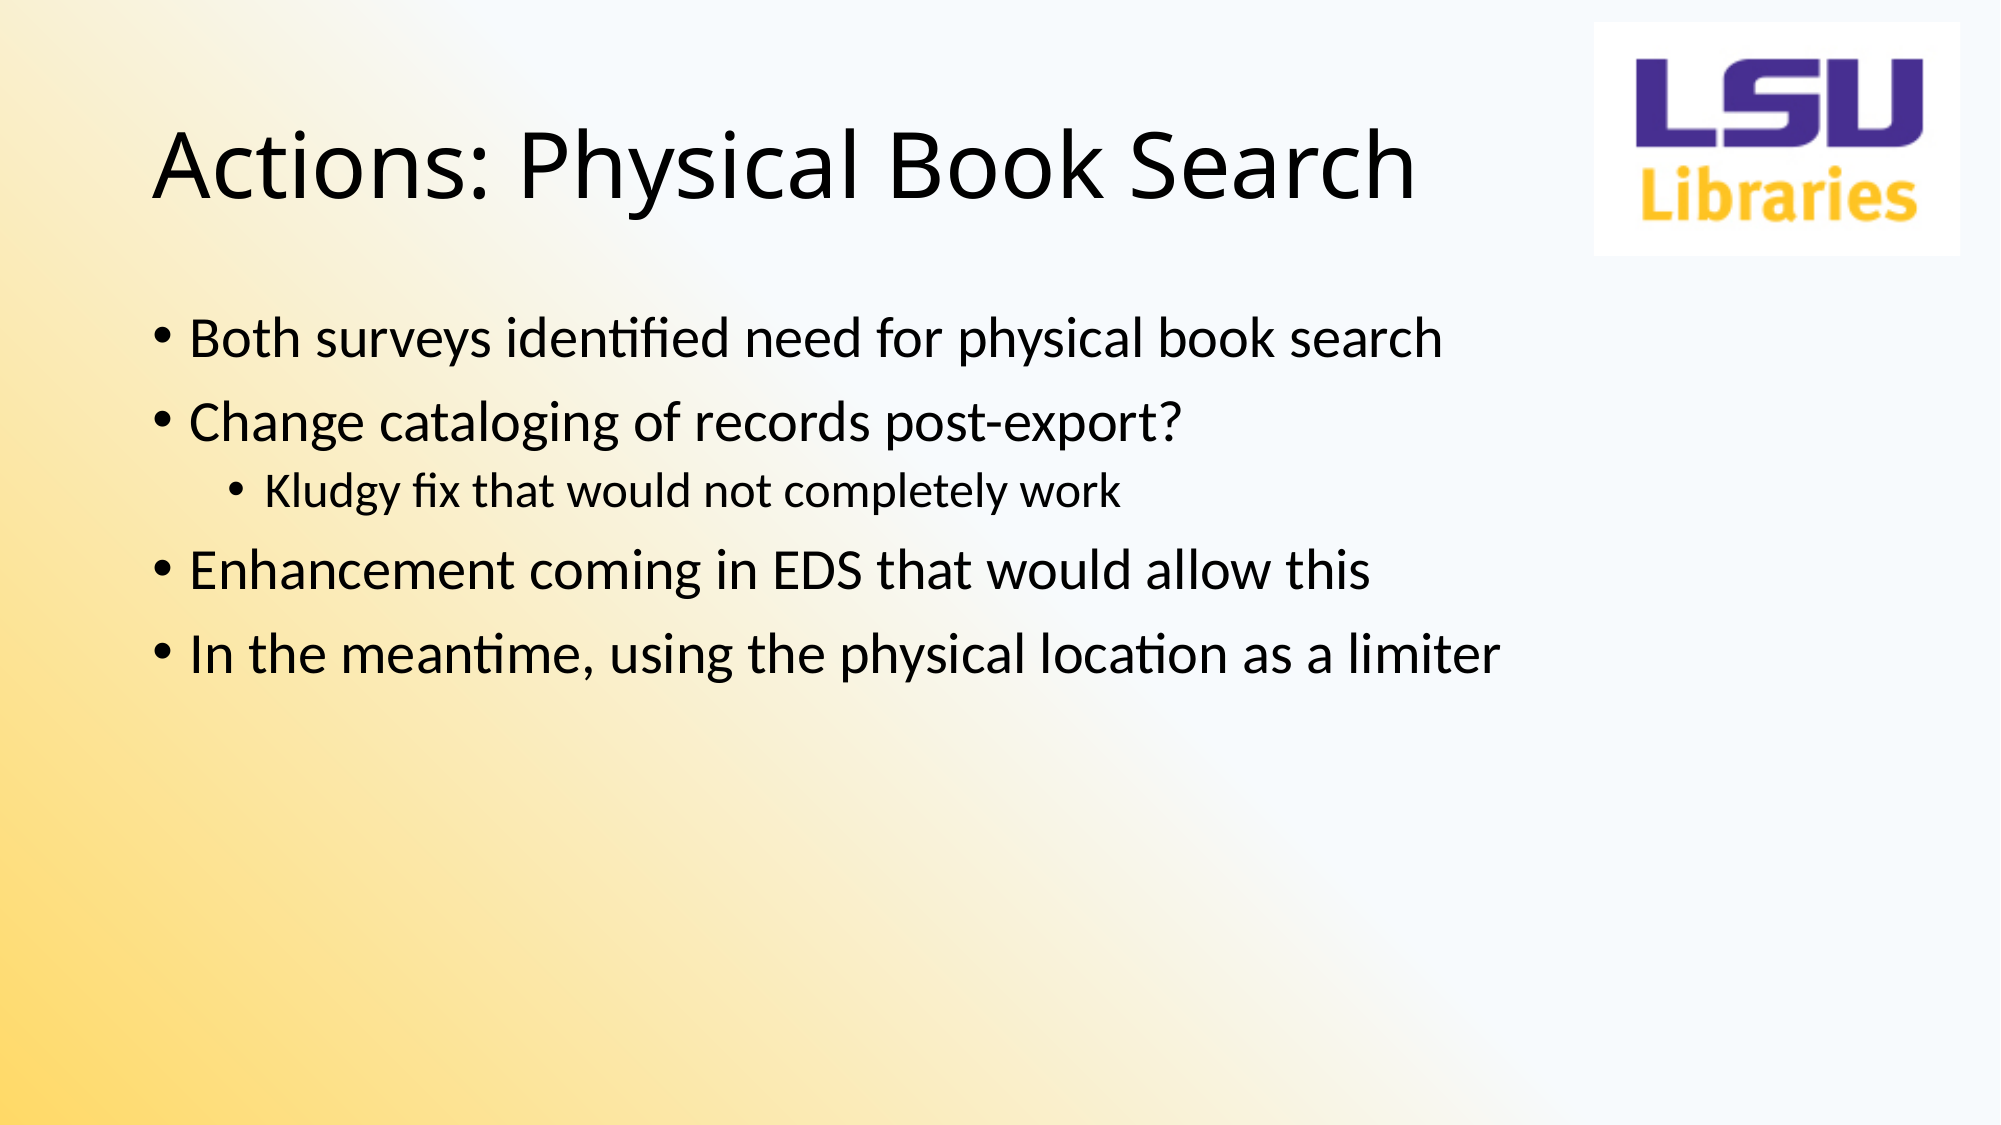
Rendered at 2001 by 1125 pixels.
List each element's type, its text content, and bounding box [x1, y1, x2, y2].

title Actions: Physical Book Search [137, 59, 1594, 278]
list Both surveys identified need for physical book search Change cataloging of records post-export? Kludgy fix that would not completely work Enhancement coming in EDS that would allow this In the meantime, using the physical location as a limiter [137, 299, 1863, 1014]
